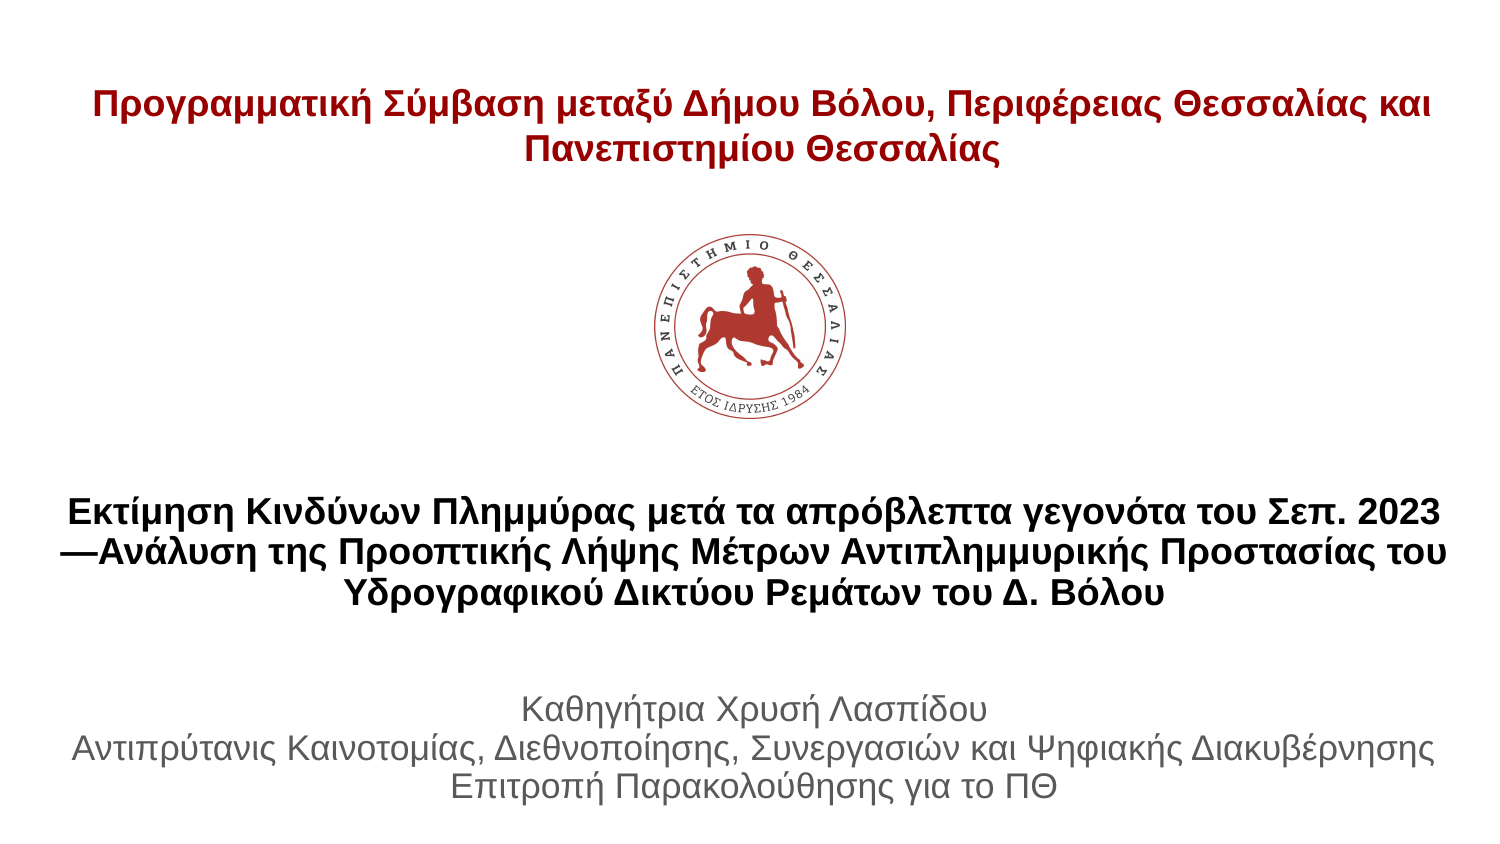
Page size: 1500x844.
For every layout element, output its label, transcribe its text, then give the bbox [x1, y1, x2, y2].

picture [654, 234, 846, 419]
title Προγραμματική Σύμβαση μεταξύ Δήμου Βόλου, Περιφέρειας Θεσσαλίας και Πανεπιστημίου Θεσσαλίας [59, 47, 1467, 184]
subtitle Εκτίμηση Κινδύνων Πλημμύρας μετά τα απρόβλεπτα γεγονότα του Σεπ. 2023—Ανάλυση της Προοπτικής Λήψης Μέτρων Αντιπλημμυρικής Προστασίας του Υδρογραφικού Δικτύου Ρεμάτων του Δ. Βόλου Καθηγήτρια Χρυσή Λασπίδου Αντιπρύτανις Καινοτομίας, Διεθνοποίησης, Συνεργασιών και Ψηφιακής Διακυβέρνησης Επιτροπή Παρακολούθησης για το ΠΘ [42, 477, 1467, 749]
